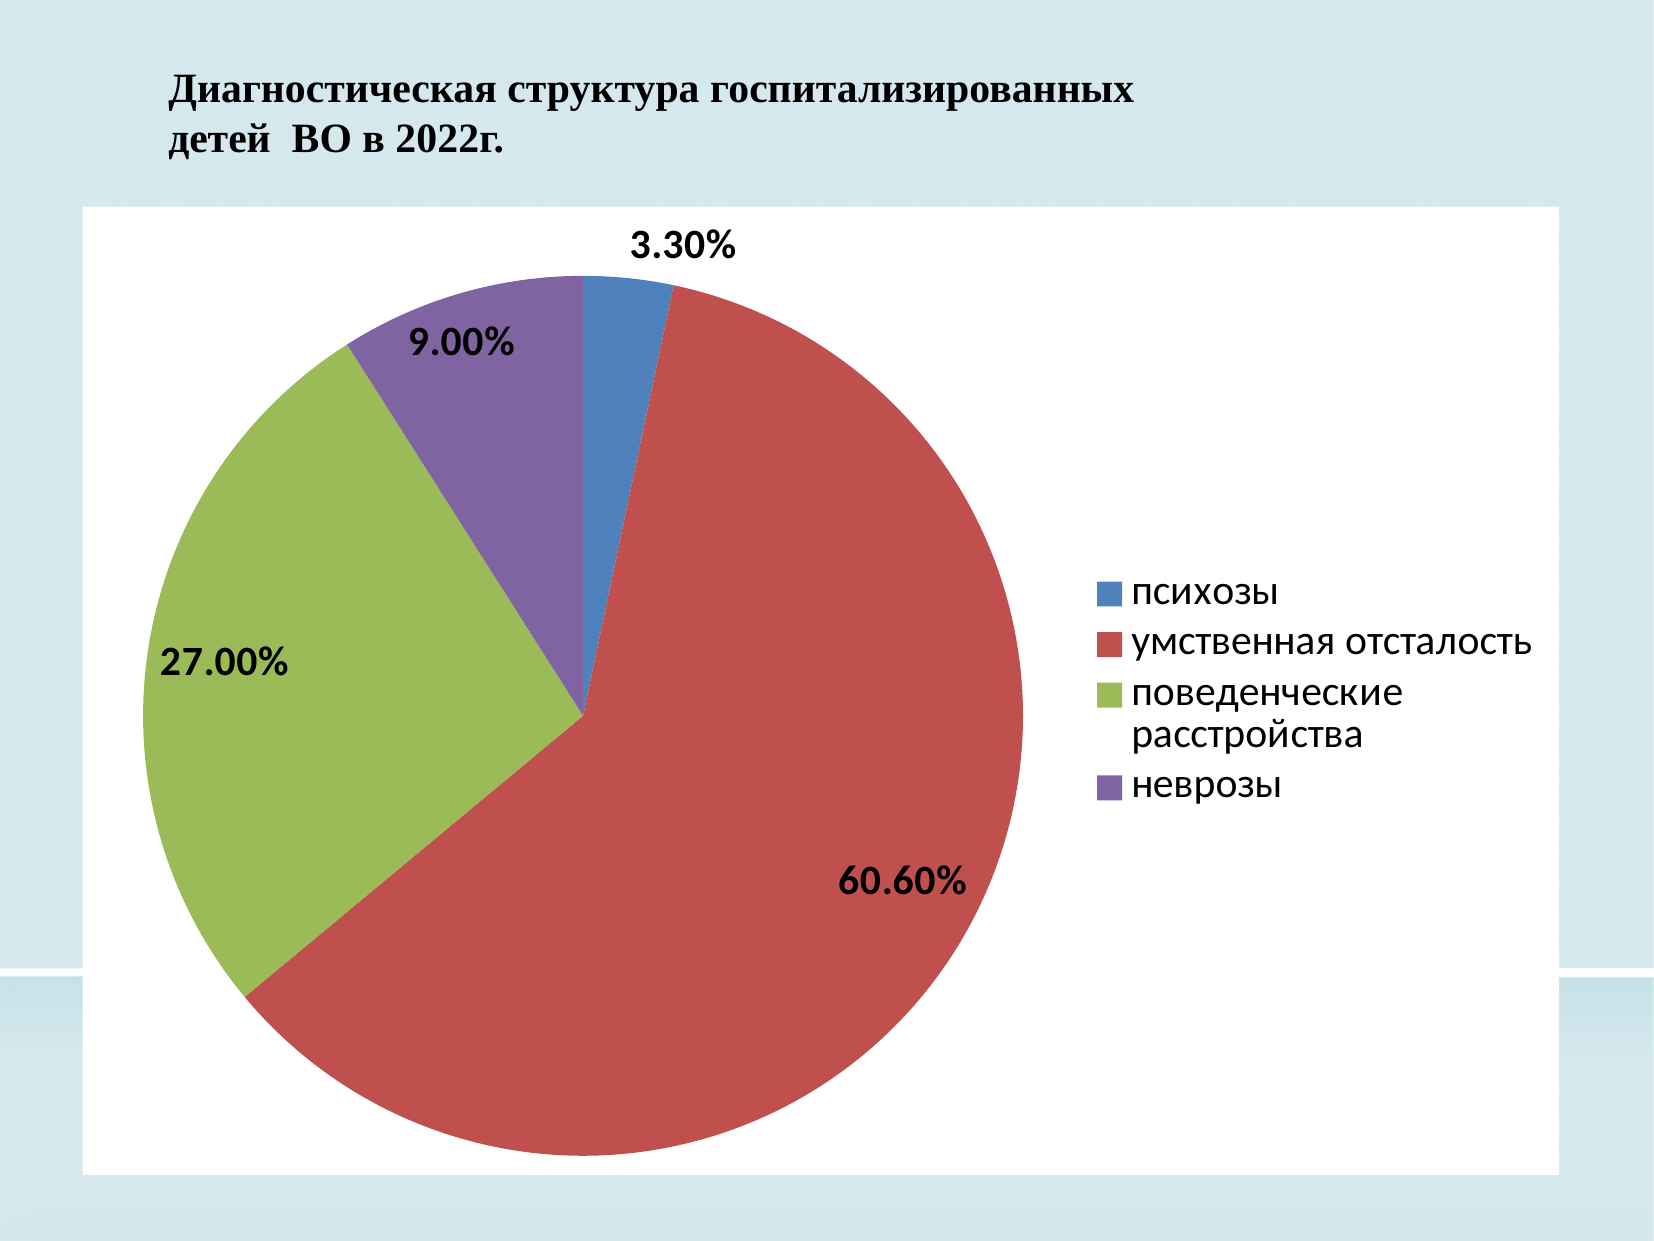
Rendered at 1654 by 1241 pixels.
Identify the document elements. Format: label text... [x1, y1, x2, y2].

text_box Диагностическая структура госпитализированных детей ВО в 2022г. [153, 52, 1560, 168]
chart [82, 206, 1560, 1176]
